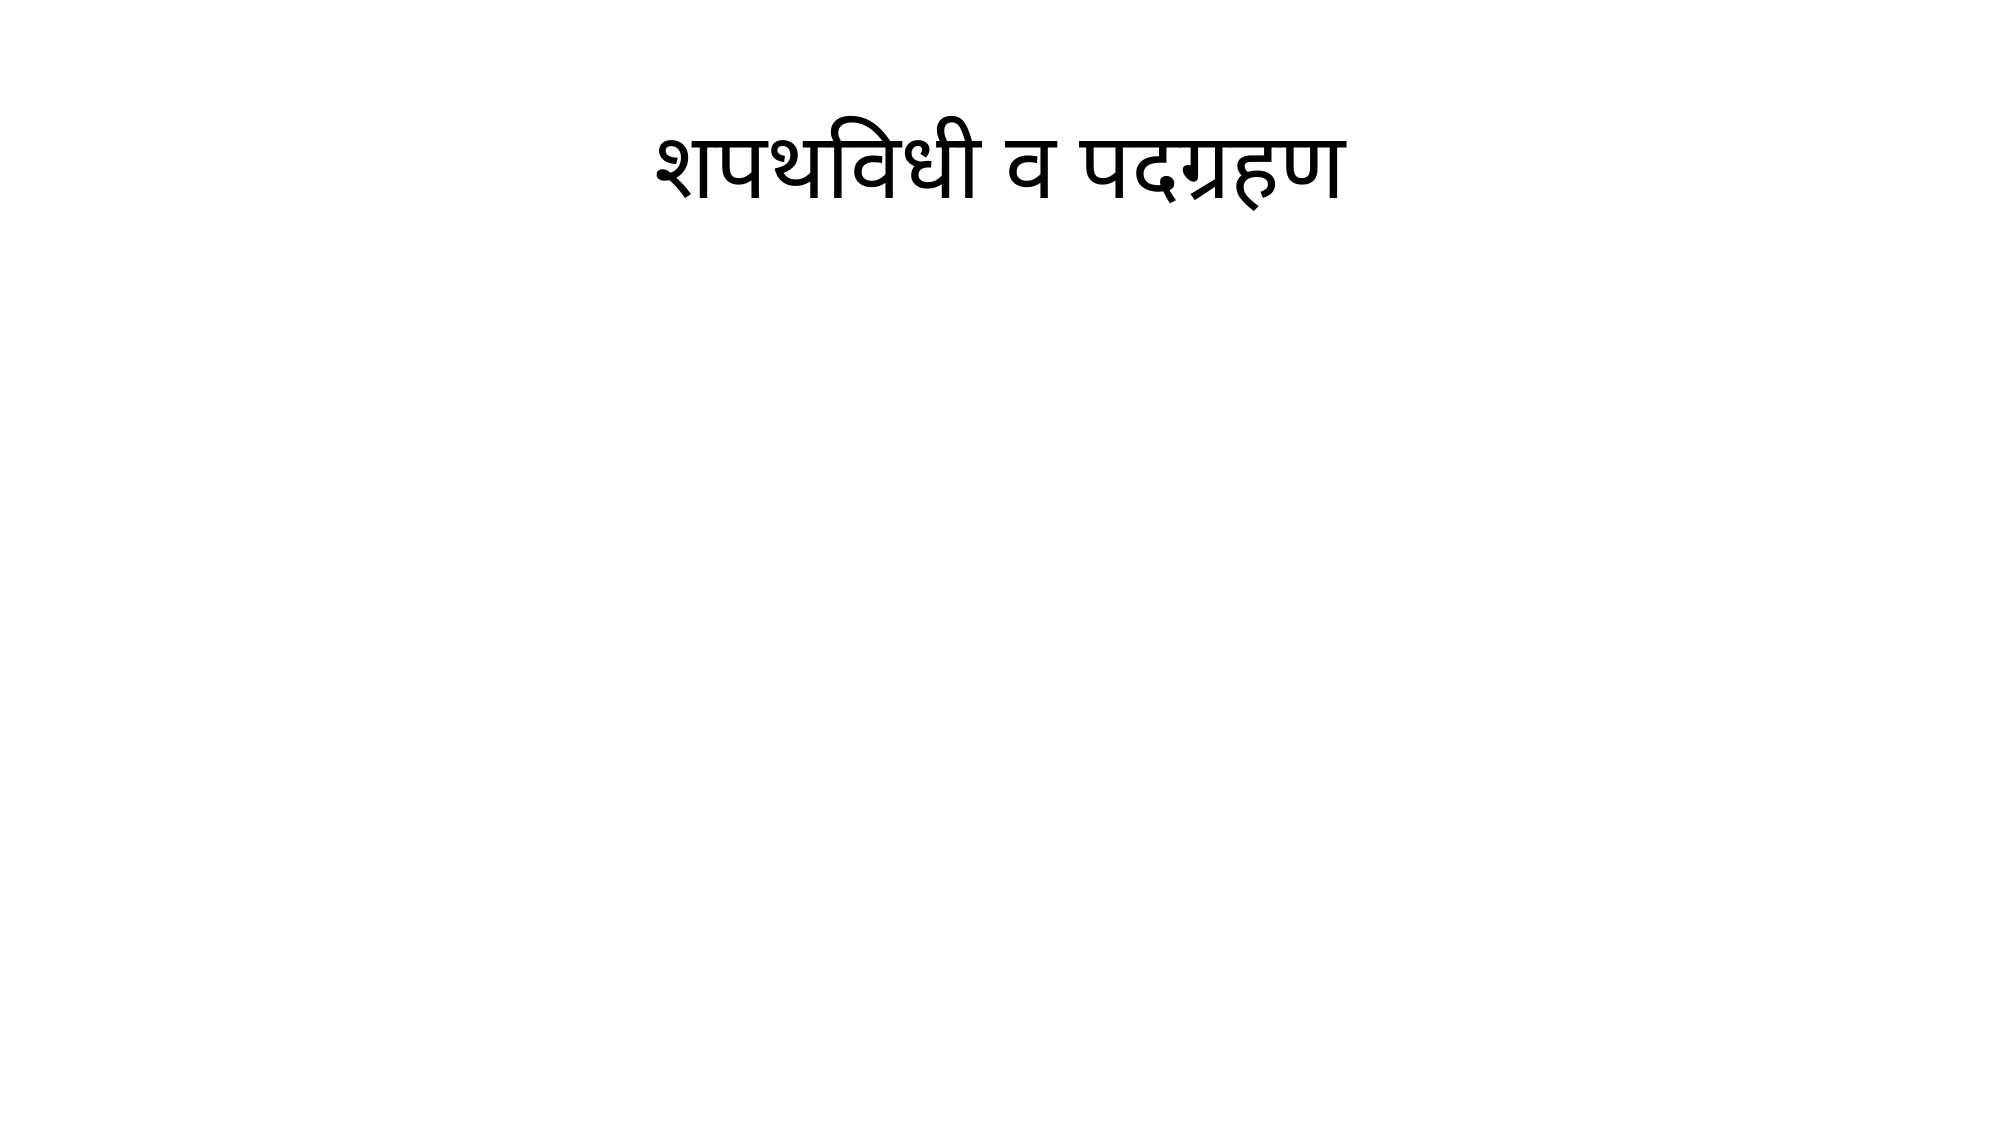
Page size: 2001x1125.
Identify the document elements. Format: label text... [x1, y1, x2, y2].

title शपथविधी व पदग्रहण [137, 59, 1863, 278]
